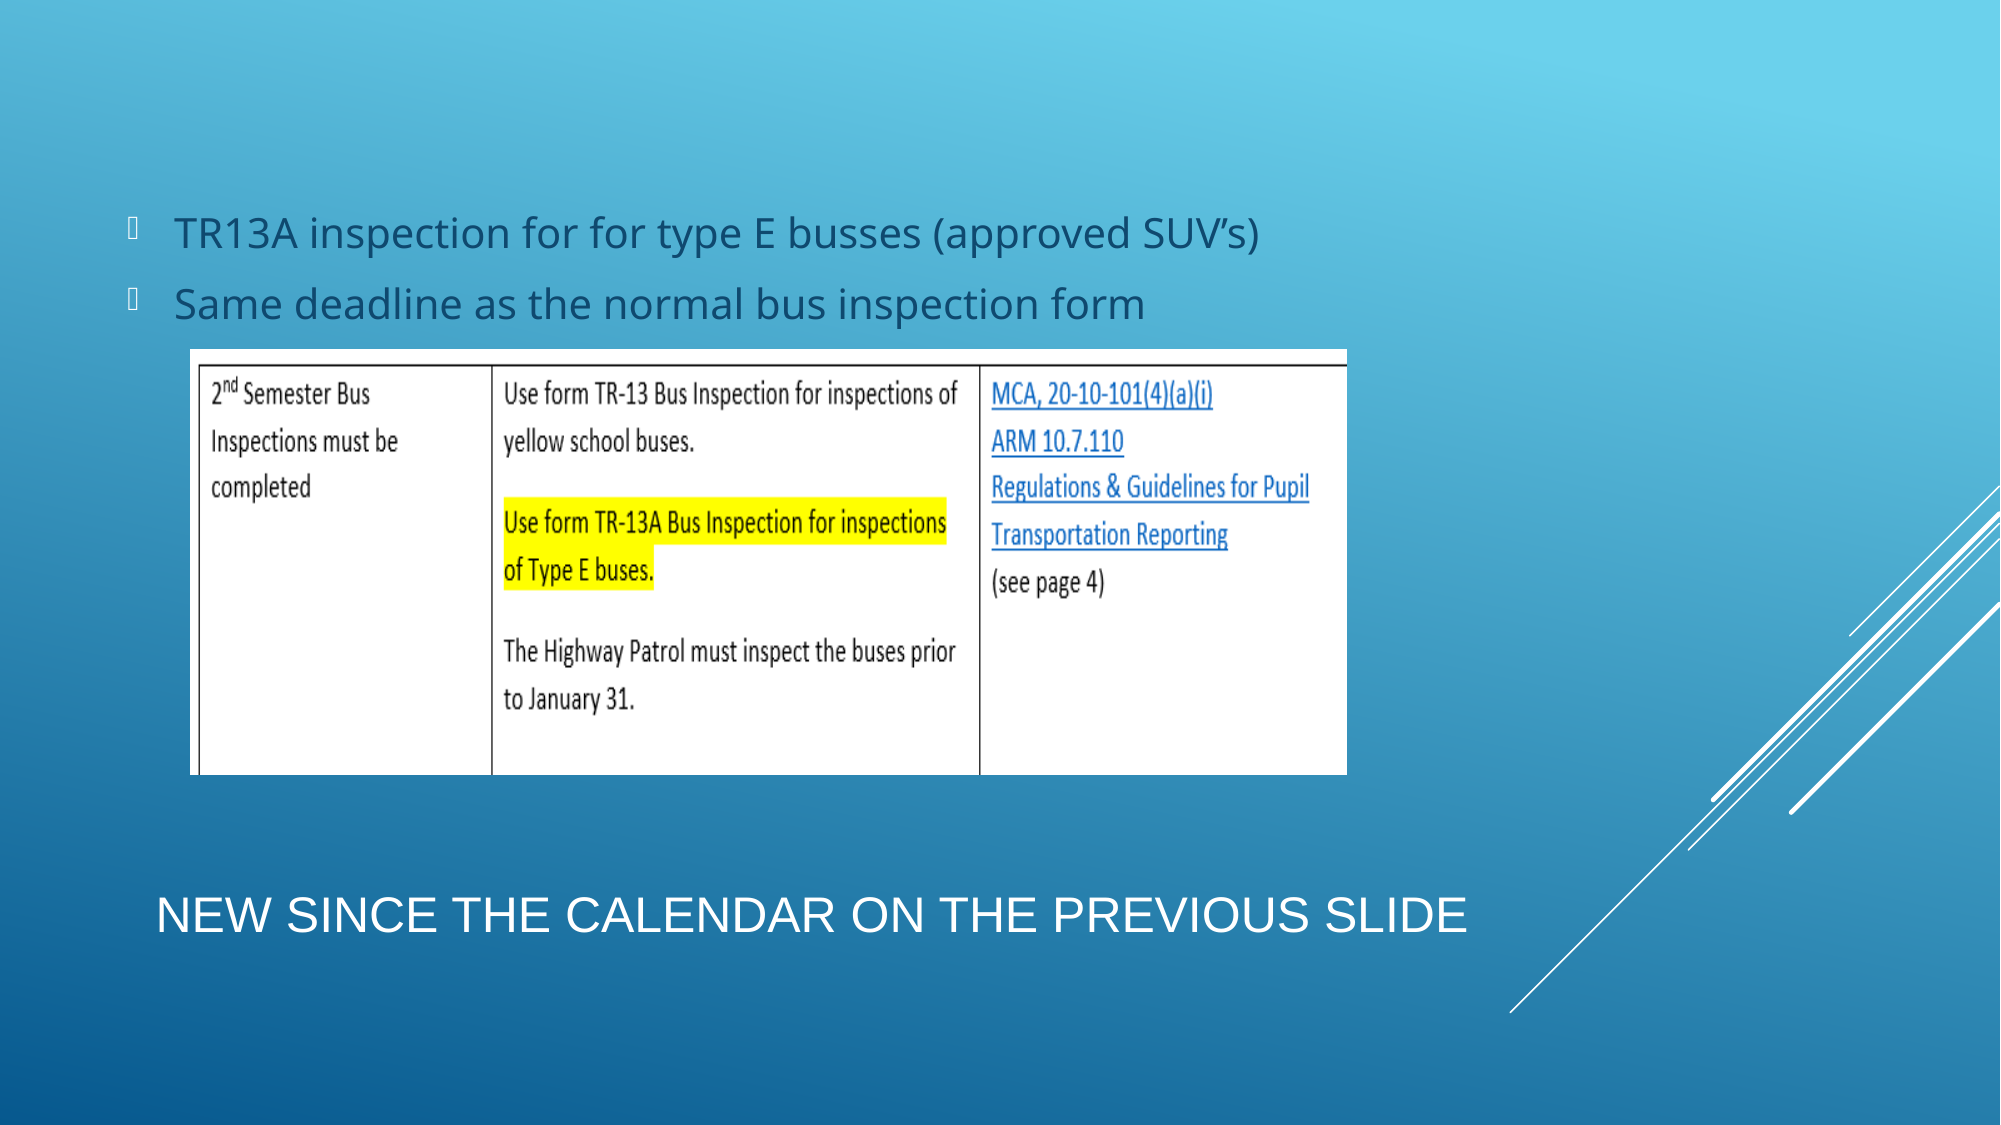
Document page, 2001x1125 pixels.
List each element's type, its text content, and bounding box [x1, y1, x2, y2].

picture [190, 349, 1347, 776]
list TR13A inspection for for type E busses (approved SUV’s) Same deadline as the normal bus inspection form [112, 112, 1513, 706]
title New since the calendar on the previous slide [112, 842, 1513, 984]
